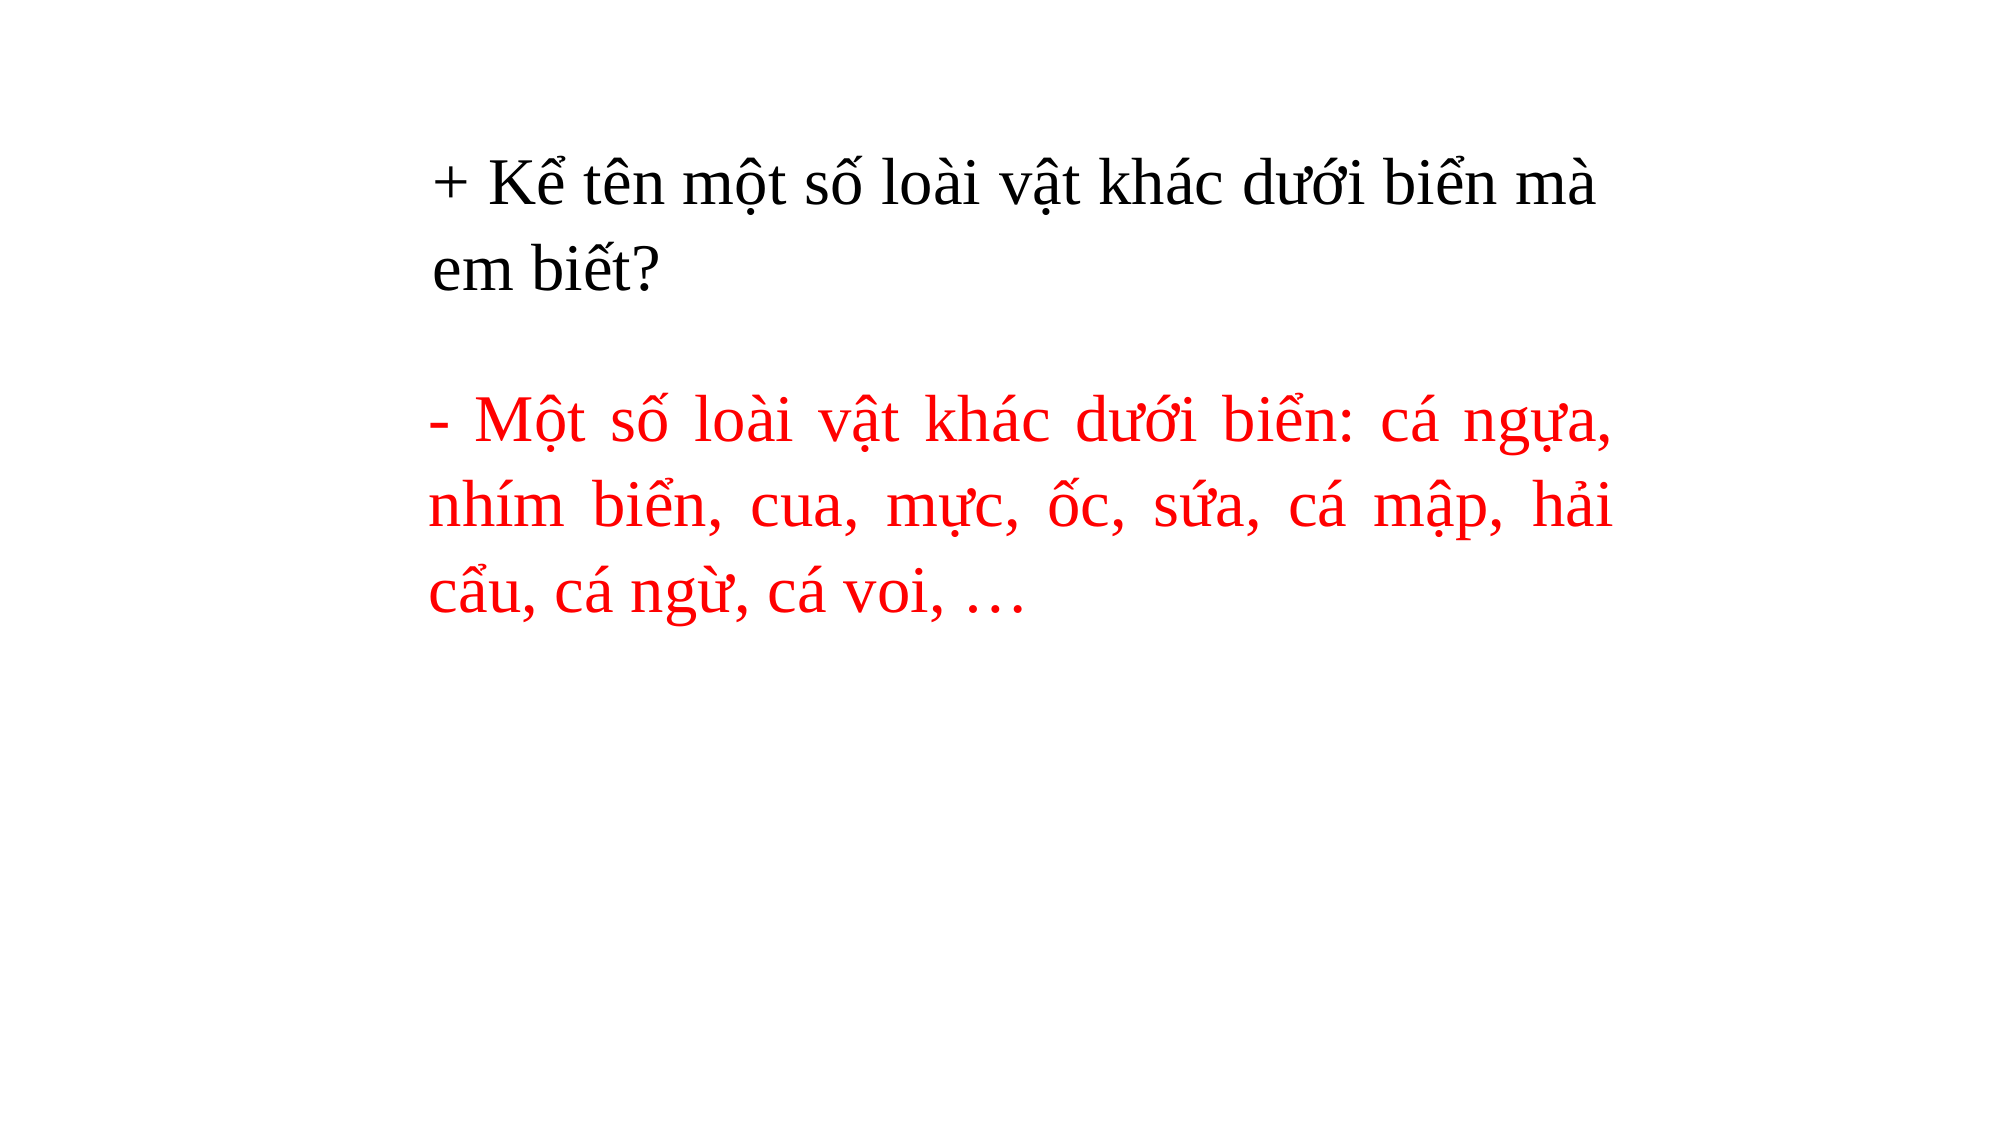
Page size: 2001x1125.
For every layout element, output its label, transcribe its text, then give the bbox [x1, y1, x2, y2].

text_box - Một số loài vật khác dưới biển: cá ngựa, nhím biển, cua, mực, ốc, sứa, cá mập, hải cẩu, cá ngừ, cá voi, … [413, 361, 1631, 633]
text_box + Kể tên một số loài vật khác dưới biển mà em biết? [418, 125, 1615, 312]
